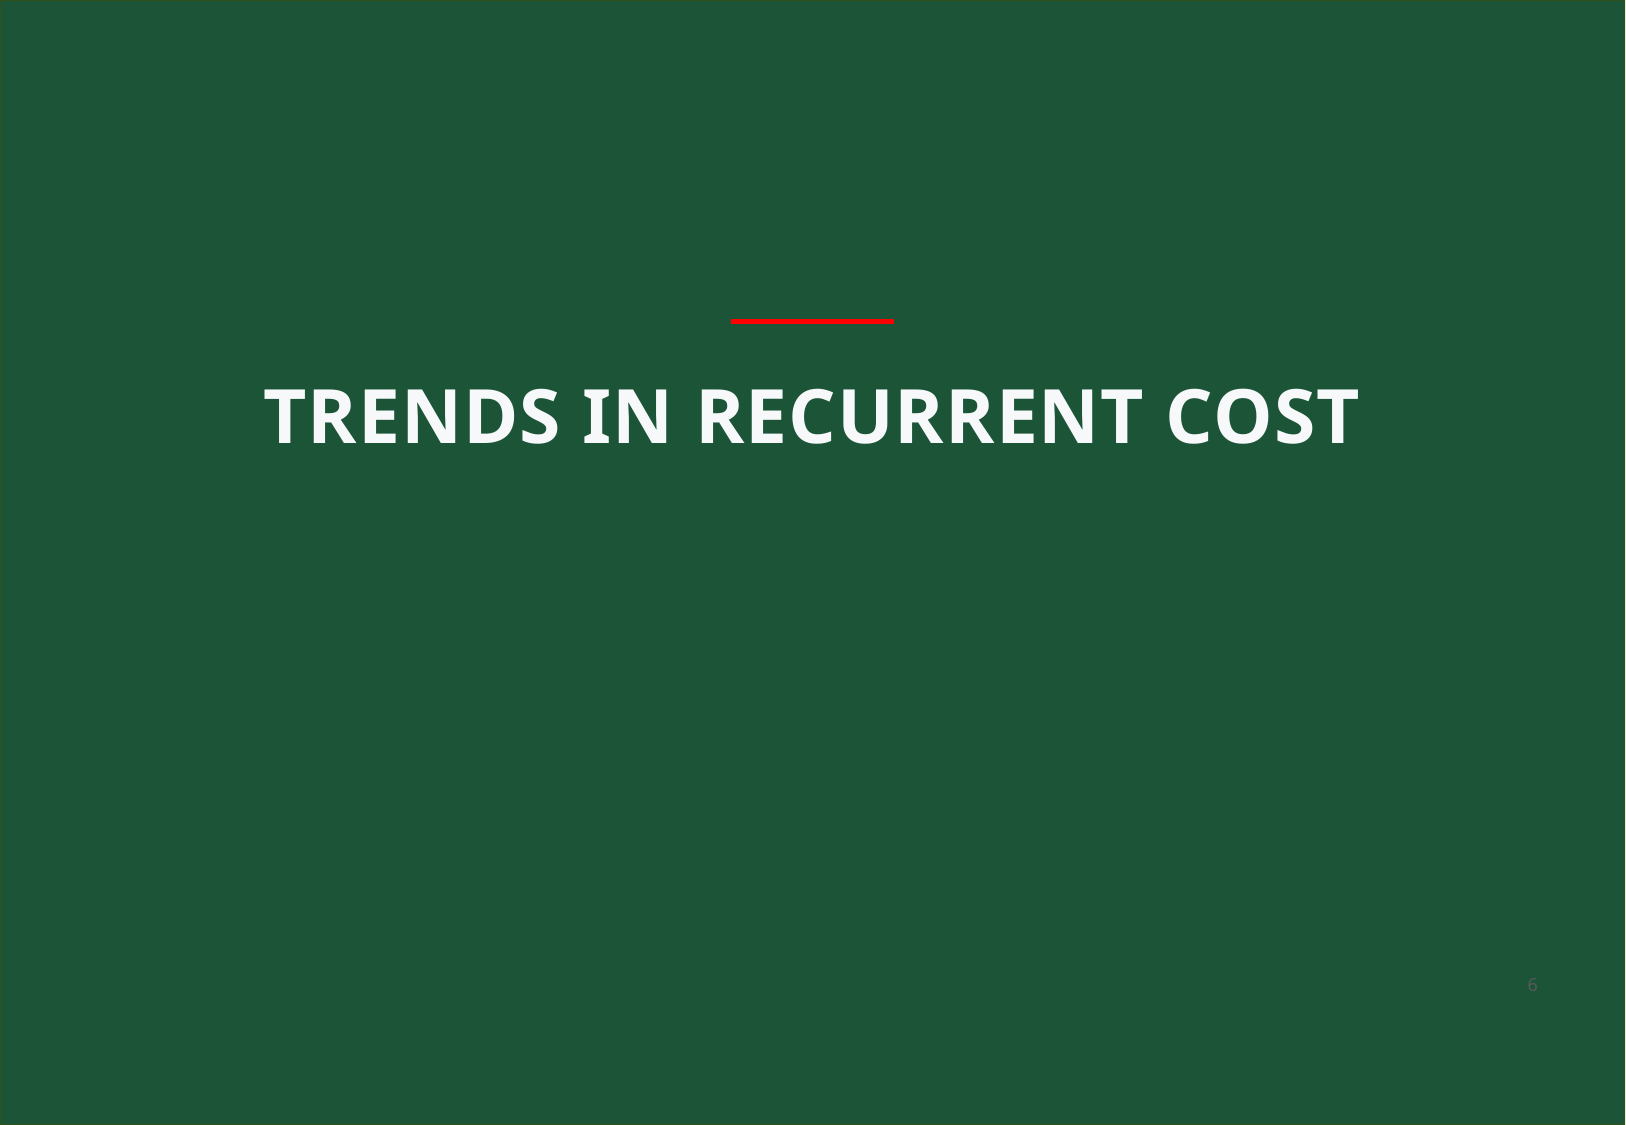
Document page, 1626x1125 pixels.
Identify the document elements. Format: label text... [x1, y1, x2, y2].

slide_number 6 [1516, 972, 1539, 996]
text_box Trends in recurrent cost [105, 368, 1520, 459]
